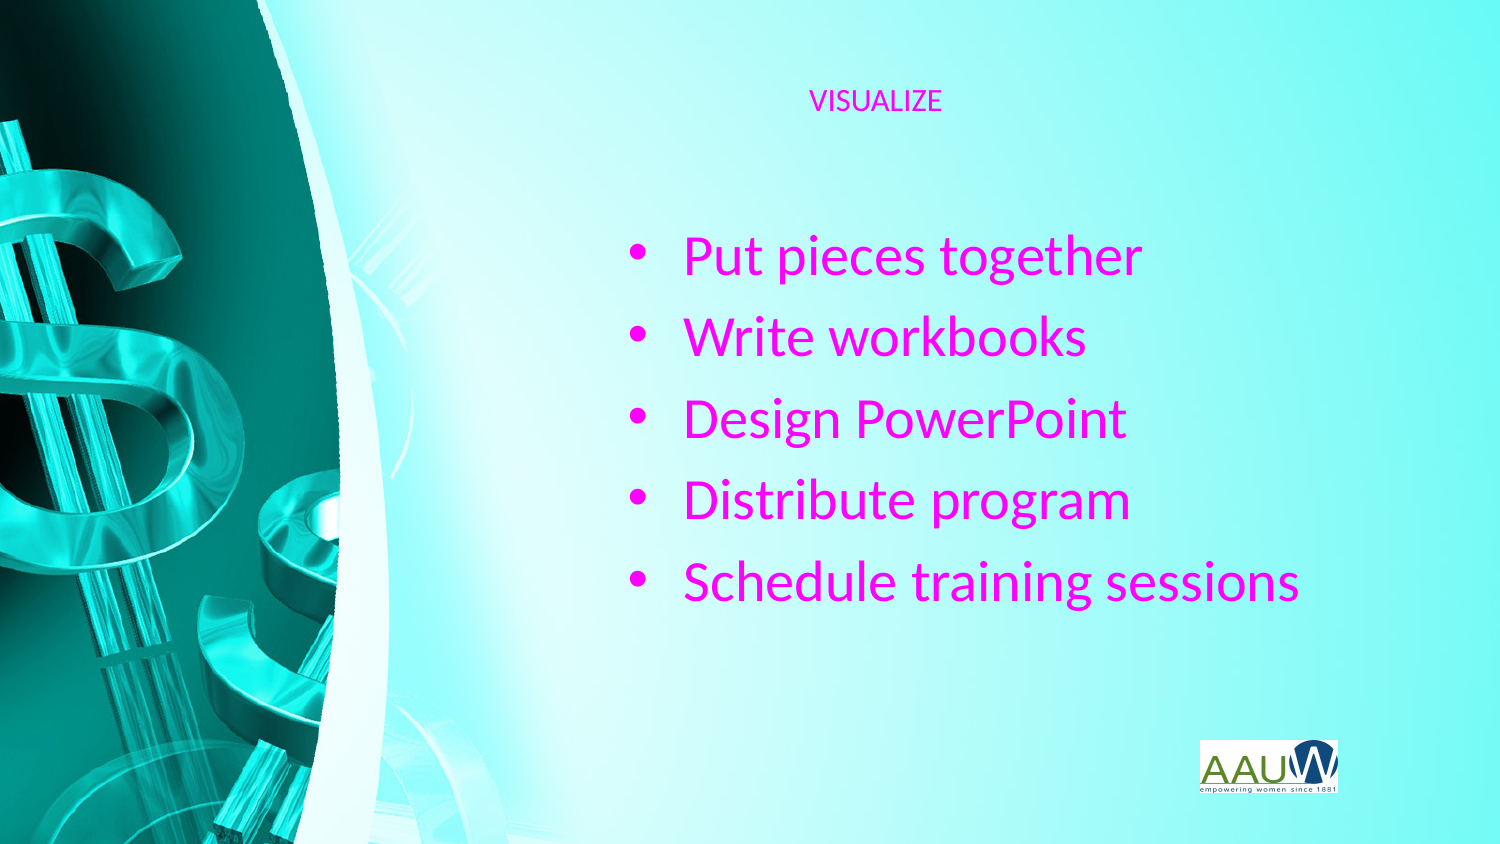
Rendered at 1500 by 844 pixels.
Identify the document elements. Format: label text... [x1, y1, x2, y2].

list Put pieces together Write workbooks Design PowerPoint Distribute program Schedule training sessions [612, 209, 1450, 697]
picture [0, 0, 1500, 844]
title VISUALIZE [337, 71, 1415, 166]
